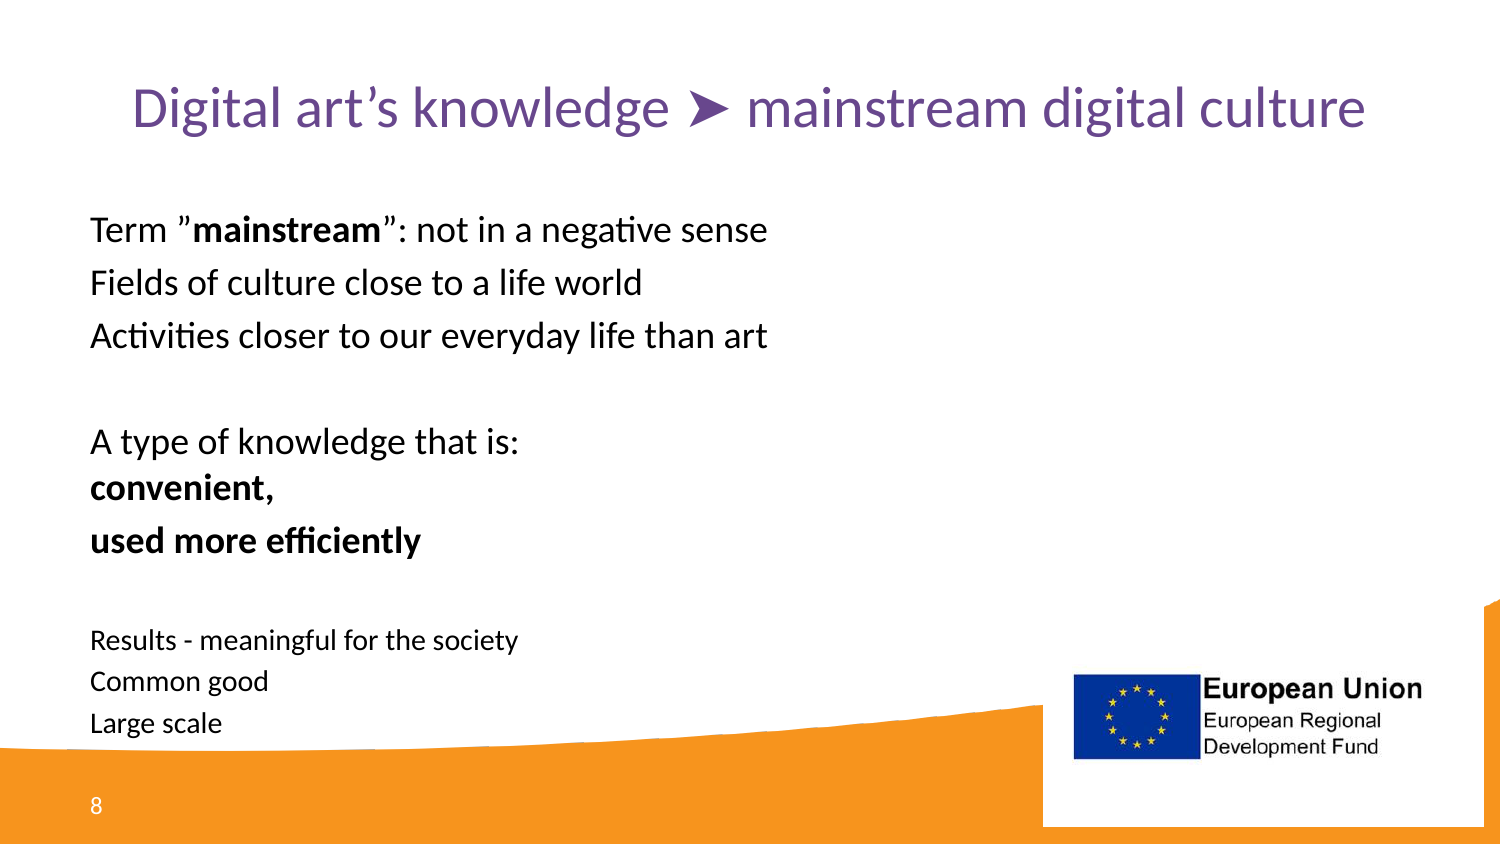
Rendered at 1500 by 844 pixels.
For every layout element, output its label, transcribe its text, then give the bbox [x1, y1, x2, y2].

list Term ”mainstream”: not in a negative sense Fields of culture close to a life world Activities closer to our everyday life than art A type of knowledge that is: convenient, used more efficiently Results - meaningful for the society Common good Large scale [75, 196, 1425, 754]
title Digital art’s knowledge ➤ mainstream digital culture [75, 33, 1425, 175]
picture [1043, 606, 1484, 828]
slide_number 8 [75, 782, 257, 827]
